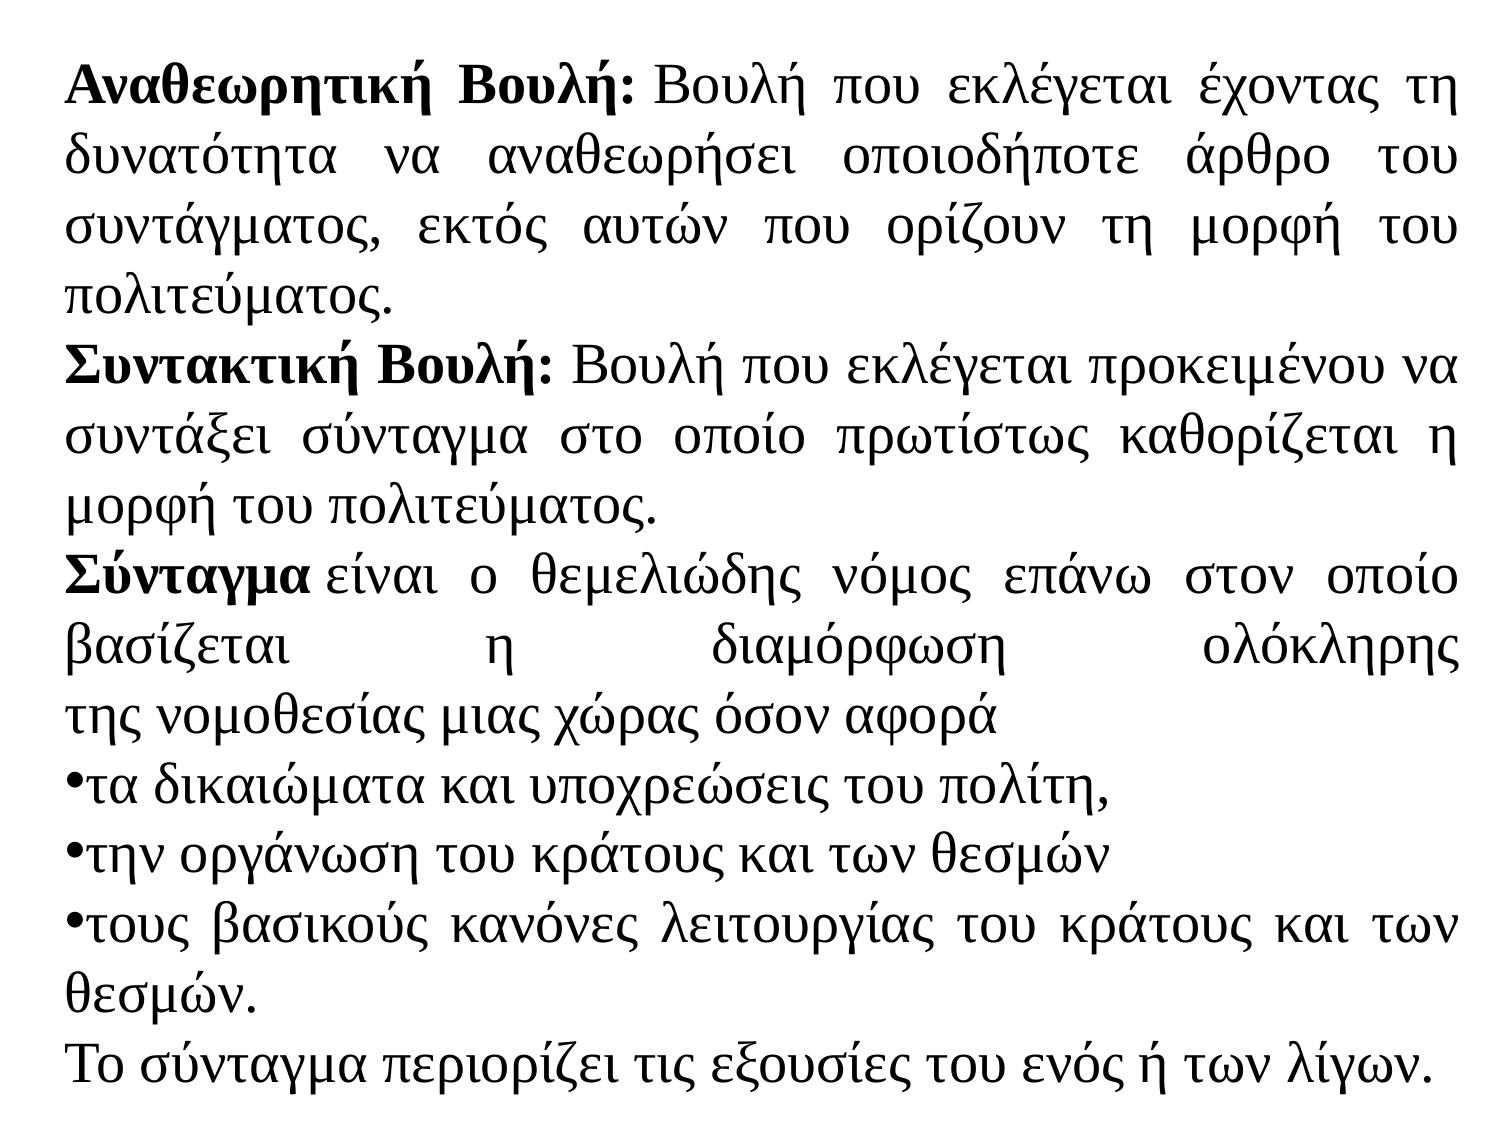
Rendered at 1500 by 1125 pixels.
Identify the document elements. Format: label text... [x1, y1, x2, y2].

text_box Αναθεωρητική Βουλή: Βουλή που εκλέγεται έχοντας τη δυνατότητα να αναθεωρήσει οποιοδήποτε άρθρο του συντάγματος, εκτός αυτών που ορίζουν τη μορφή του πολιτεύματος. Συντακτική Βουλή: Βουλή που εκλέγεται προκειμένου να συντάξει σύνταγμα στο οποίο πρωτίστως καθορίζεται η μορφή του πολιτεύματος. Σύνταγμα είναι ο θεμελιώδης νόμος επάνω στον οποίο βασίζεται η διαμόρφωση ολόκληρης της νομοθεσίας μιας χώρας όσον αφορά τα δικαιώματα και υποχρεώσεις του πολίτη, την οργάνωση του κράτους και των θεσμών τους βασικούς κανόνες λειτουργίας του κράτους και των θεσμών. Το σύνταγμα περιορίζει τις εξουσίες του ενός ή των λίγων. [49, 37, 1475, 1102]
